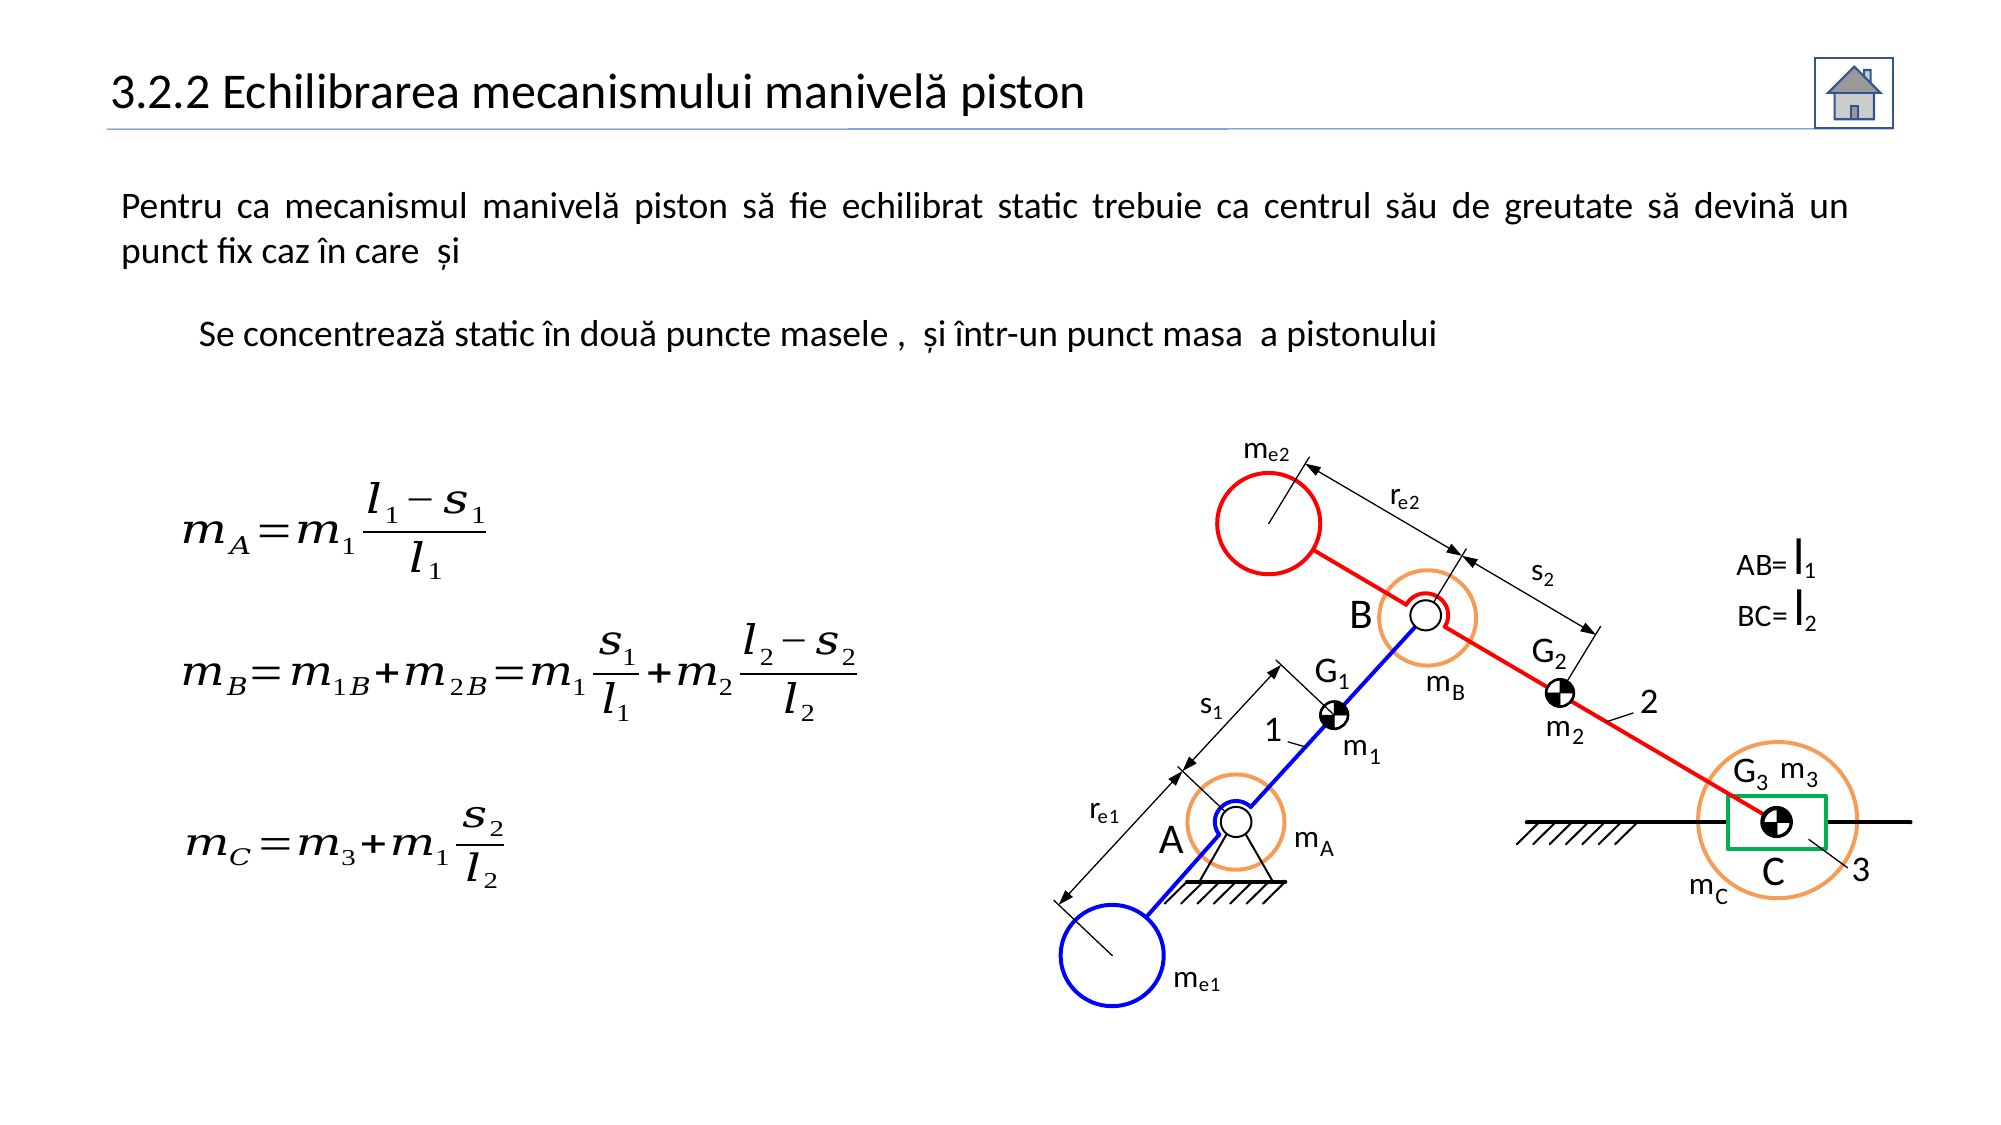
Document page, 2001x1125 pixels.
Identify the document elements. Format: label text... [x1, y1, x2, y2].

text_box 3.2.2 Echilibrarea mecanismului manivelă piston [95, 51, 1113, 127]
text_box [1814, 57, 1894, 128]
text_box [1039, 418, 1913, 1009]
